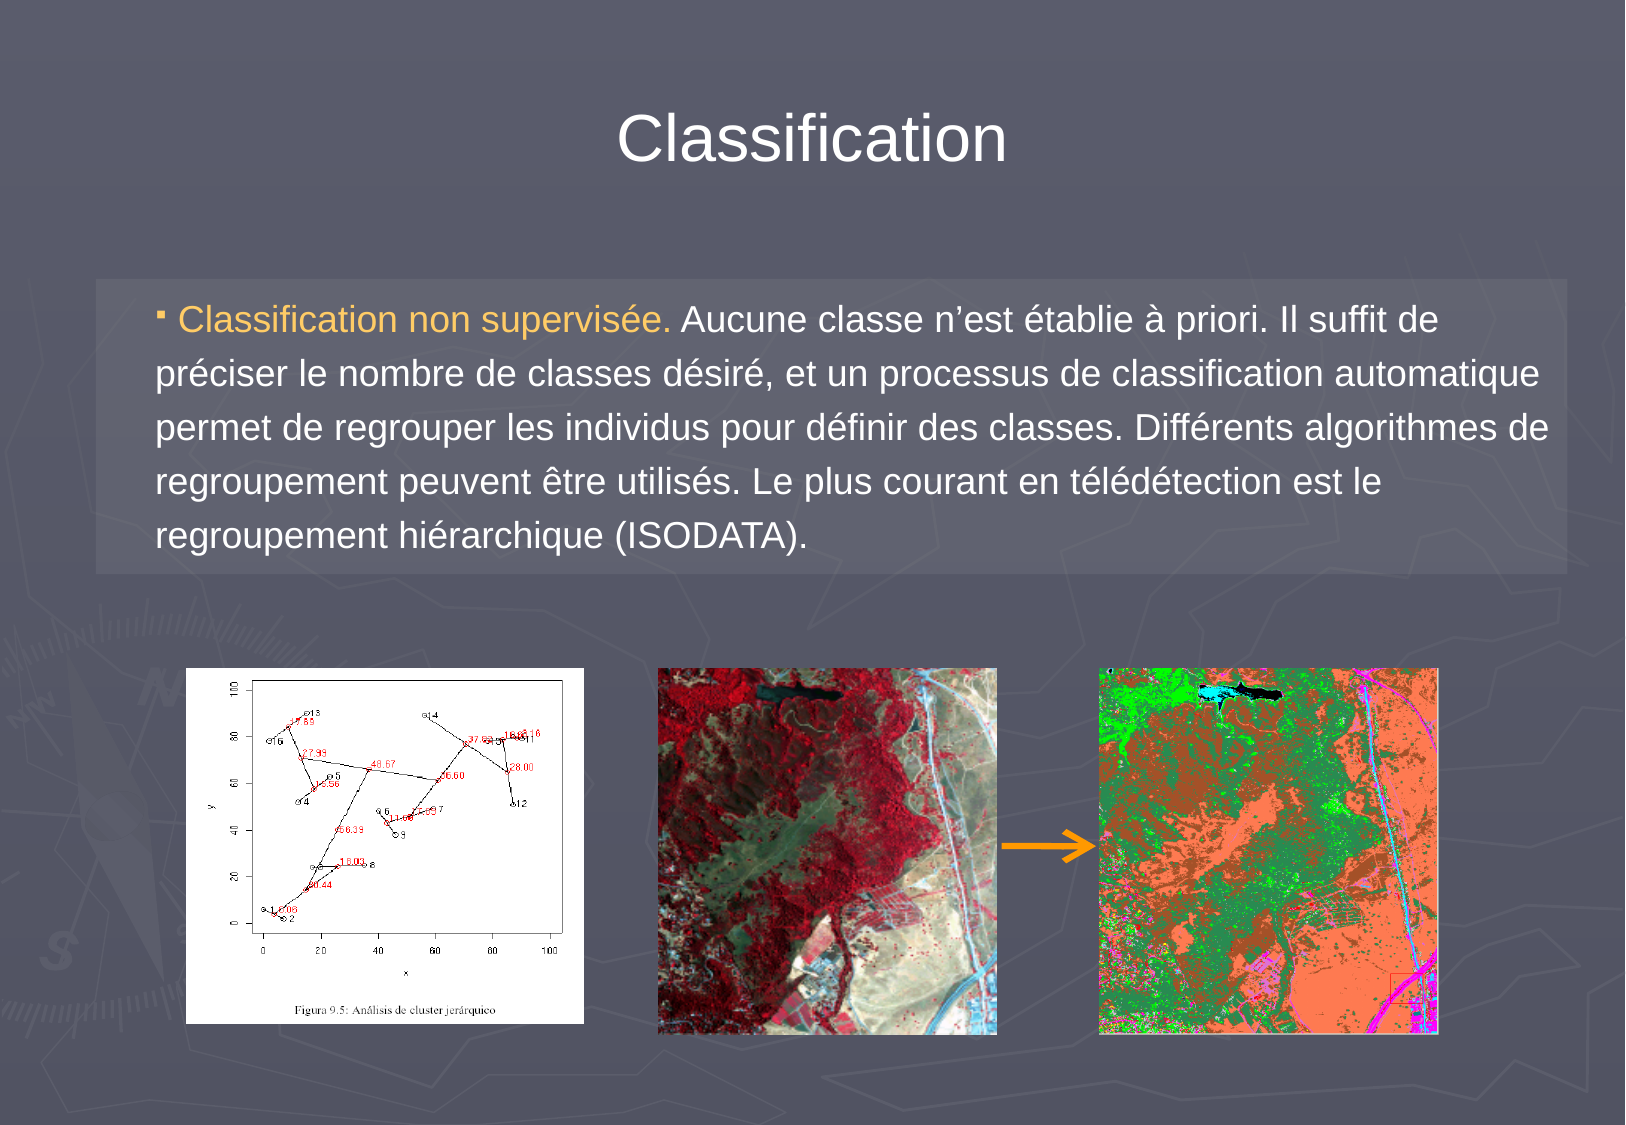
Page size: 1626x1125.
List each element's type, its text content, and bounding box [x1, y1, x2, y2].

picture [658, 668, 997, 1036]
text_box Classification [0, 66, 1625, 204]
picture [186, 668, 584, 1025]
picture [1098, 668, 1439, 1036]
list Classification non supervisée. Aucune classe n’est établie à priori. Il suffit de préciser le nombre de classes désiré, et un processus de classification automatique permet de regrouper les individus pour définir des classes. Différents algorithmes de regroupement peuvent être utilisés. Le plus courant en télédétection est le regroupement hiérarchique (ISODATA). [95, 278, 1568, 575]
